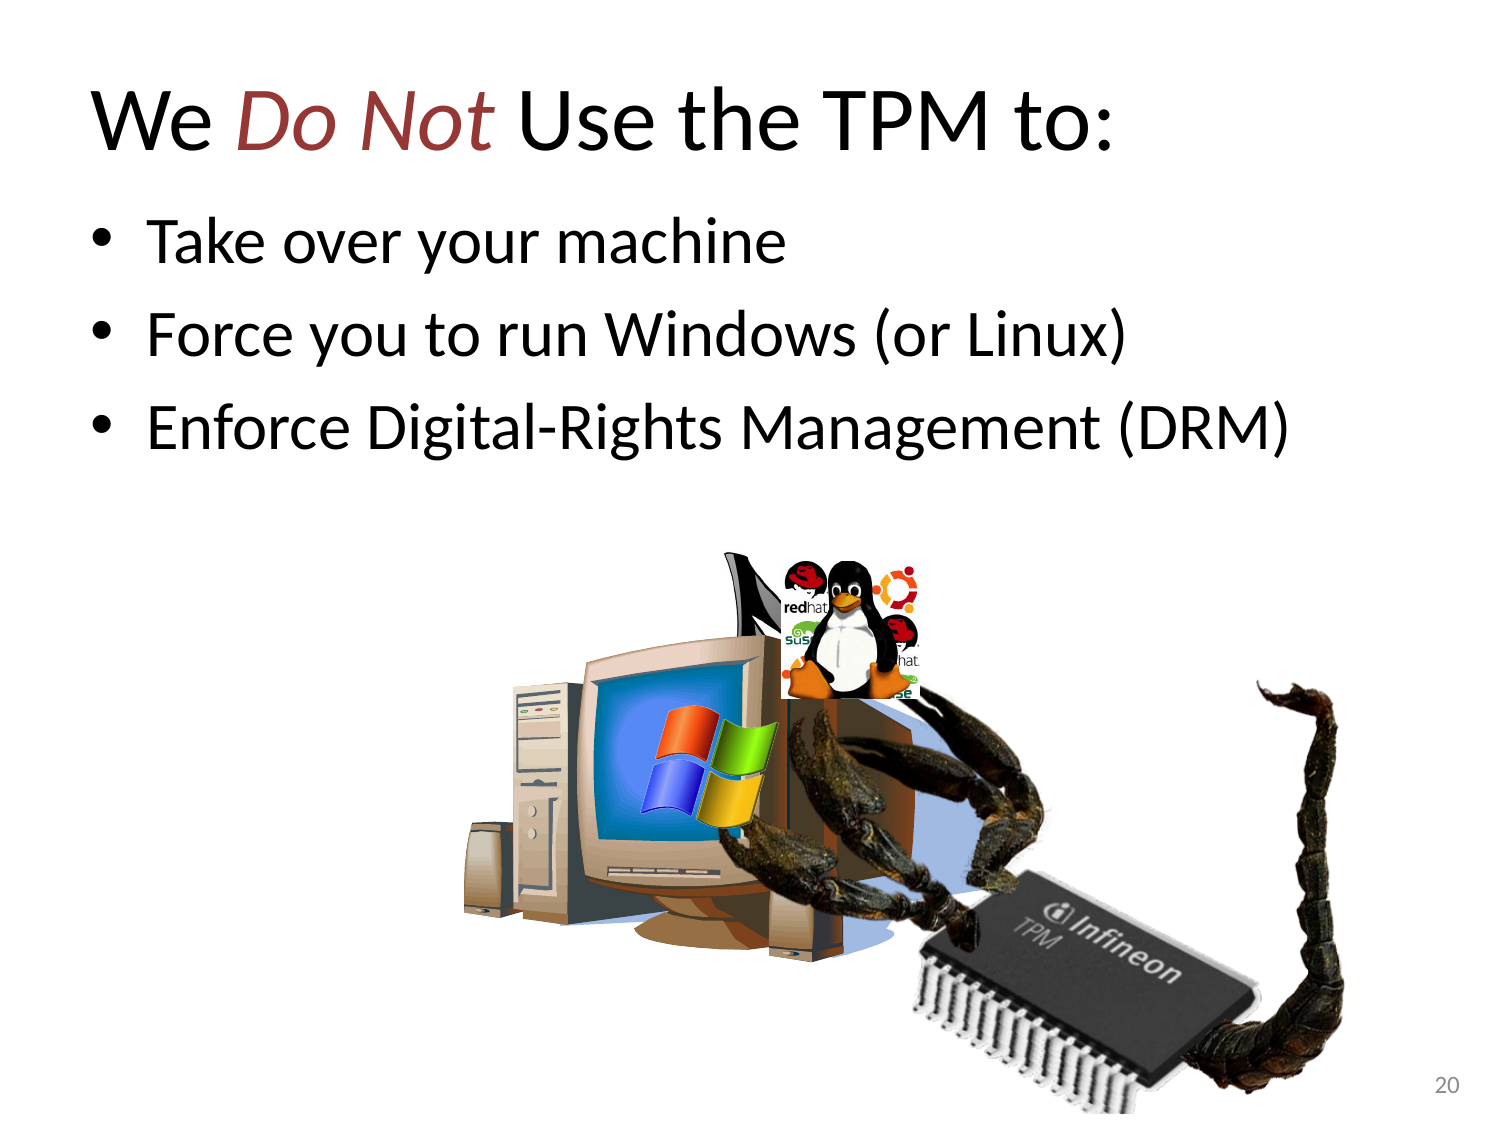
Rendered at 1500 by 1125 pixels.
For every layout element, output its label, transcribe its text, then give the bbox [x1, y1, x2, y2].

list Take over your machine Force you to run Windows (or Linux) Enforce Digital-Rights Management (DRM) [75, 188, 1475, 699]
picture [463, 530, 1378, 1114]
slide_number 20 [1383, 1053, 1475, 1114]
title We Do Not Use the TPM to: [75, 20, 1425, 188]
